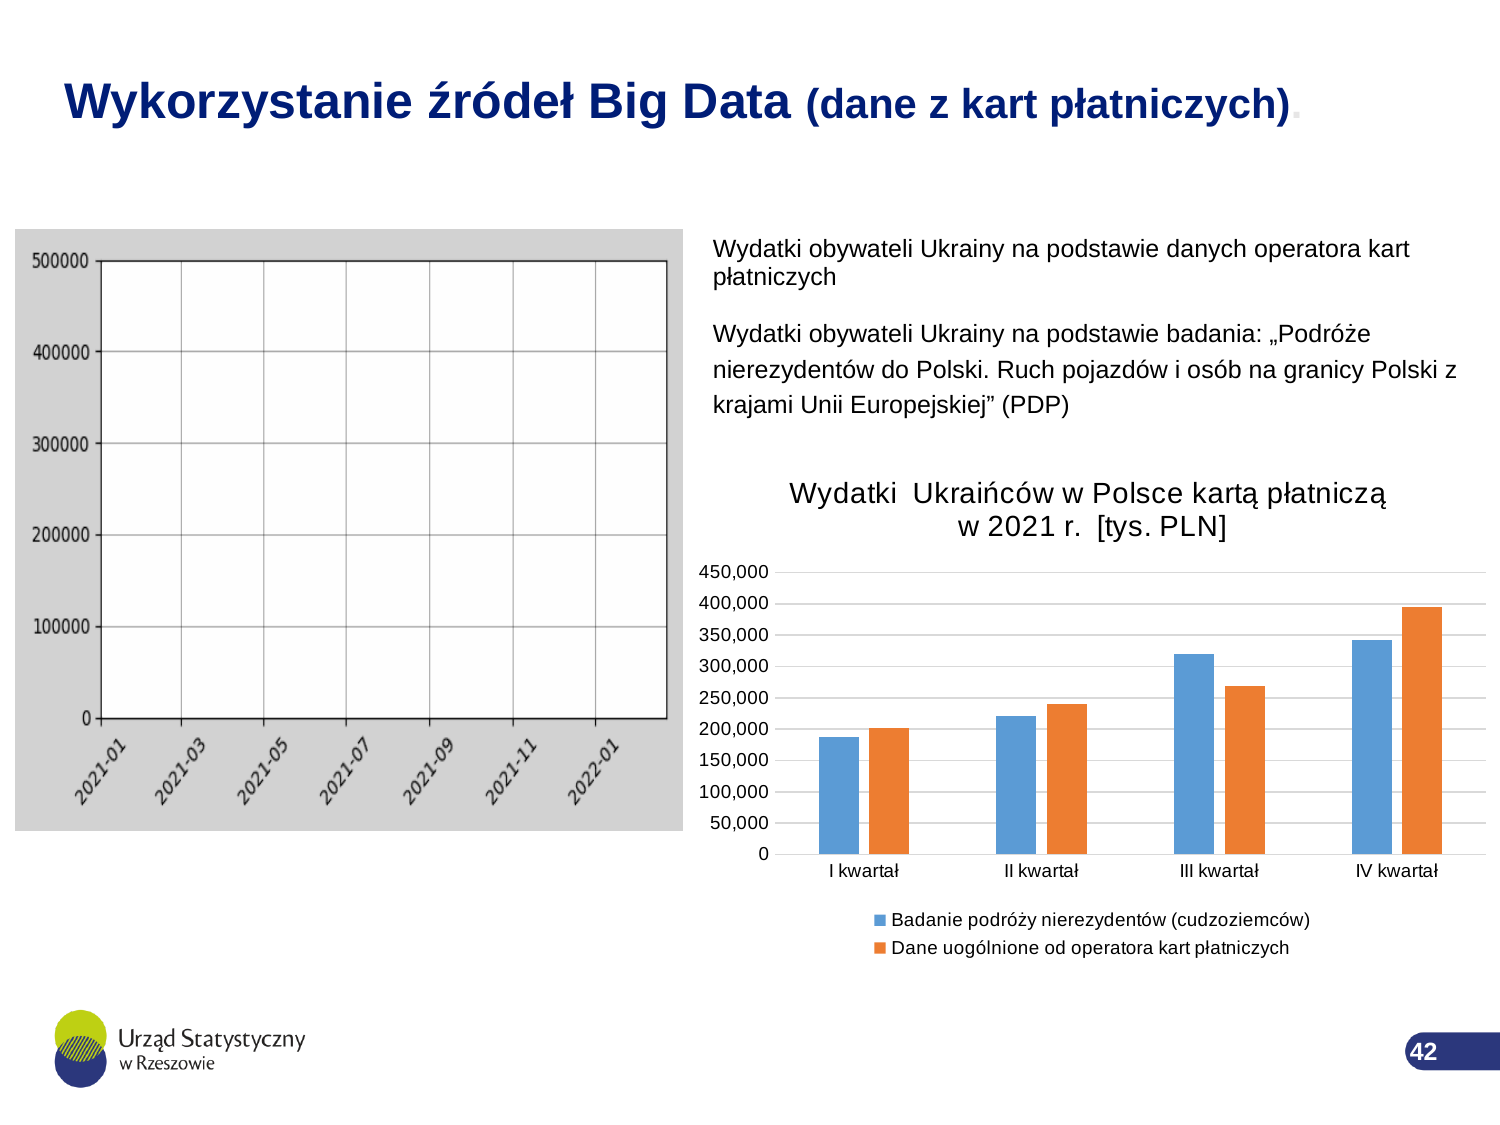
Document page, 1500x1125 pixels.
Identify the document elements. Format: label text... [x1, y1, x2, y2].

picture [0, 0, 1500, 1125]
text_box Wydatki obywateli Ukrainy na podstawie danych operatora kart płatniczych Wydatki obywateli Ukrainy na podstawie badania: „Podróże nierezydentów do Polski. Ruch pojazdów i osób na granicy Polski z krajami Unii Europejskiej” (PDP) [698, 229, 1500, 437]
title Wykorzystanie źródeł Big Data (dane z kart płatniczych). [49, 44, 1318, 160]
slide_number 42 [1115, 1020, 1453, 1081]
chart [682, 449, 1500, 965]
